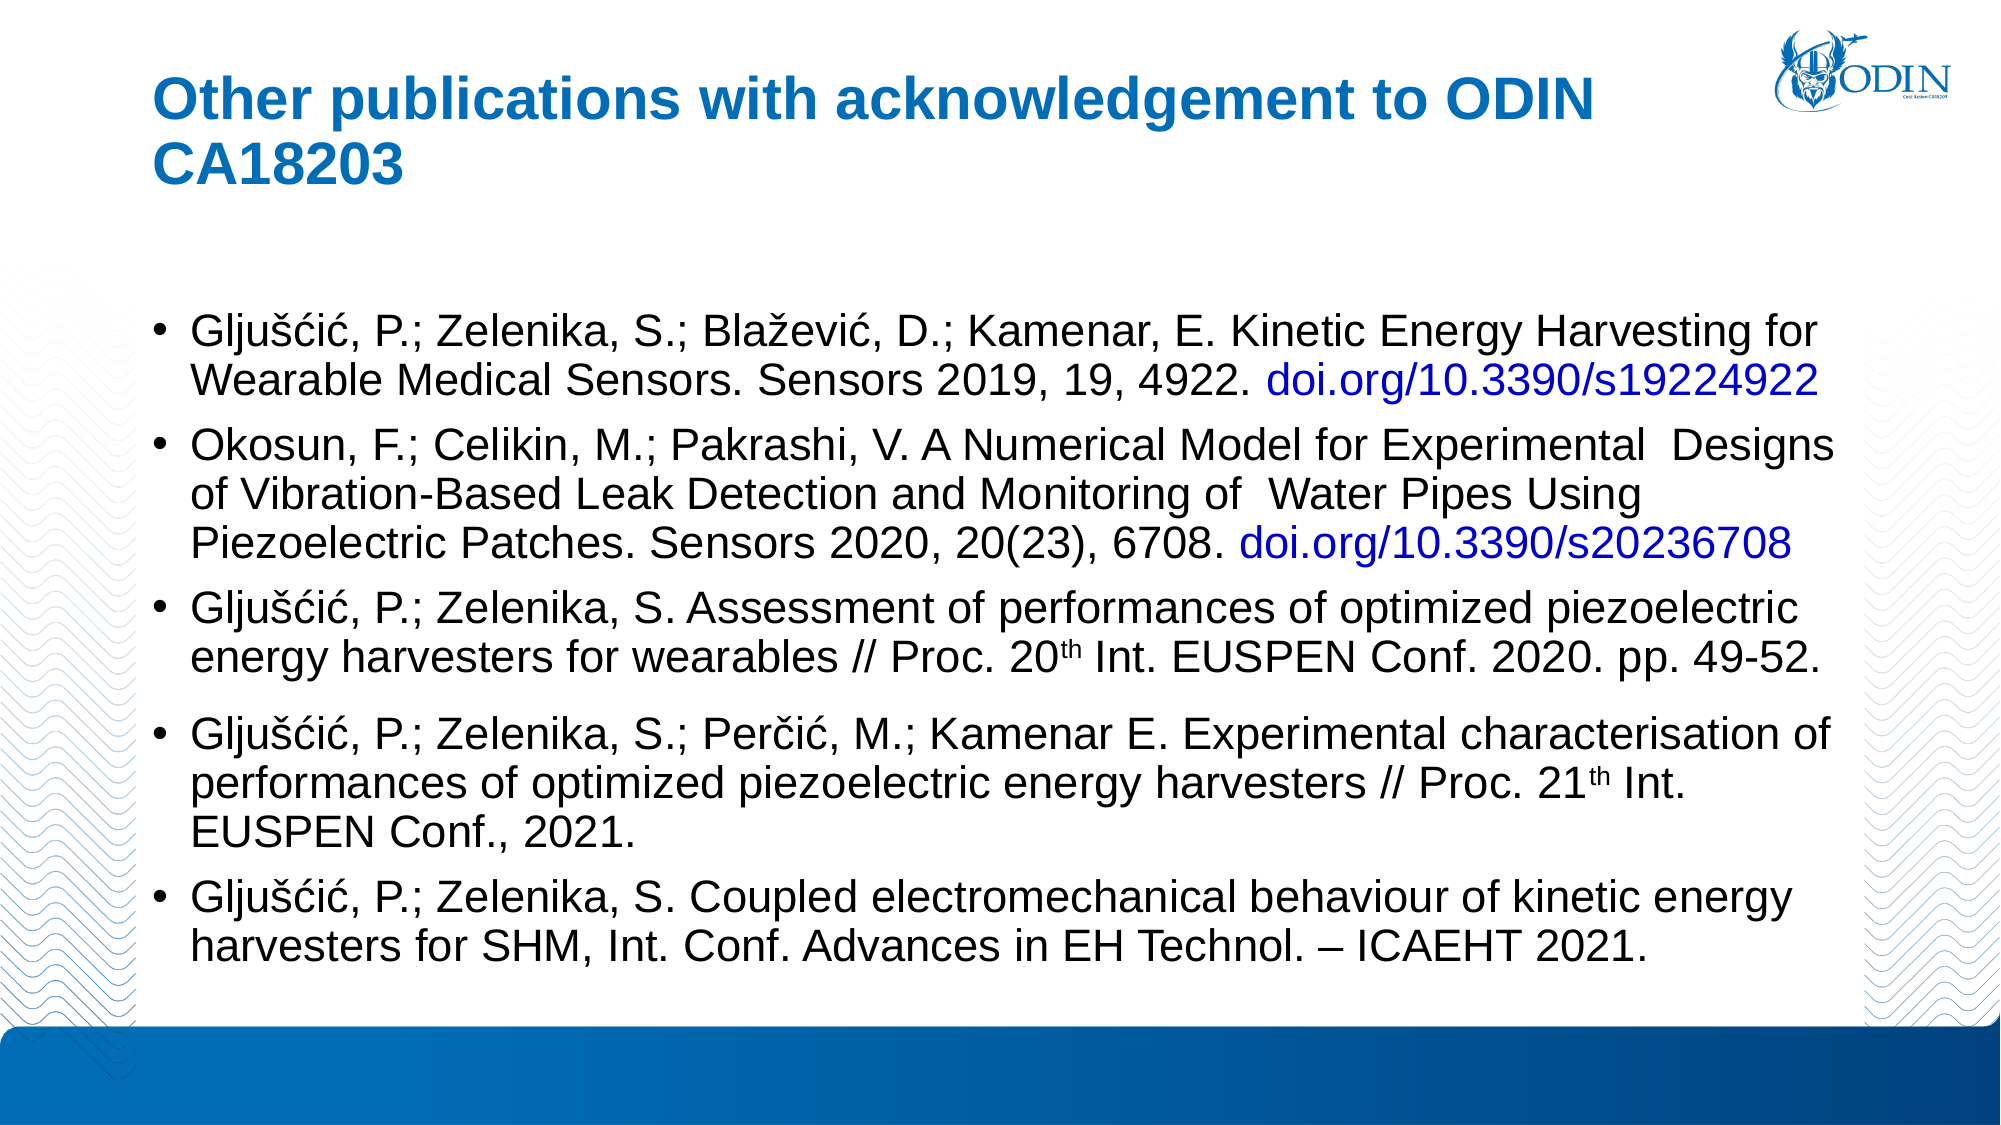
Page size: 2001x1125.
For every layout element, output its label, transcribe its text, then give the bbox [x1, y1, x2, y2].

picture [0, 250, 2000, 1125]
picture [1774, 30, 1951, 112]
list Gljušćić, P.; Zelenika, S.; Blažević, D.; Kamenar, E. Kinetic Energy Harvesting for Wearable Medical Sensors. Sensors 2019, 19, 4922. doi.org/10.3390/s19224922 Okosun, F.; Celikin, M.; Pakrashi, V. A Numerical Model for Experimental Designs of Vibration-Based Leak Detection and Monitoring of Water Pipes Using Piezoelectric Patches. Sensors 2020, 20(23), 6708. doi.org/10.3390/s20236708 Gljušćić, P.; Zelenika, S. Assessment of performances of optimized piezoelectric energy harvesters for wearables // Proc. 20th Int. EUSPEN Conf. 2020. pp. 49-52. Gljušćić, P.; Zelenika, S.; Perčić, M.; Kamenar E. Experimental characterisation of performances of optimized piezoelectric energy harvesters // Proc. 21th Int. EUSPEN Conf., 2021. Gljušćić, P.; Zelenika, S. Coupled electromechanical behaviour of kinetic energy harvesters for SHM, Int. Conf. Advances in EH Technol. – ICAEHT 2021. [137, 299, 1863, 1014]
title Other publications with acknowledgement to ODIN CA18203 [137, 59, 1863, 278]
